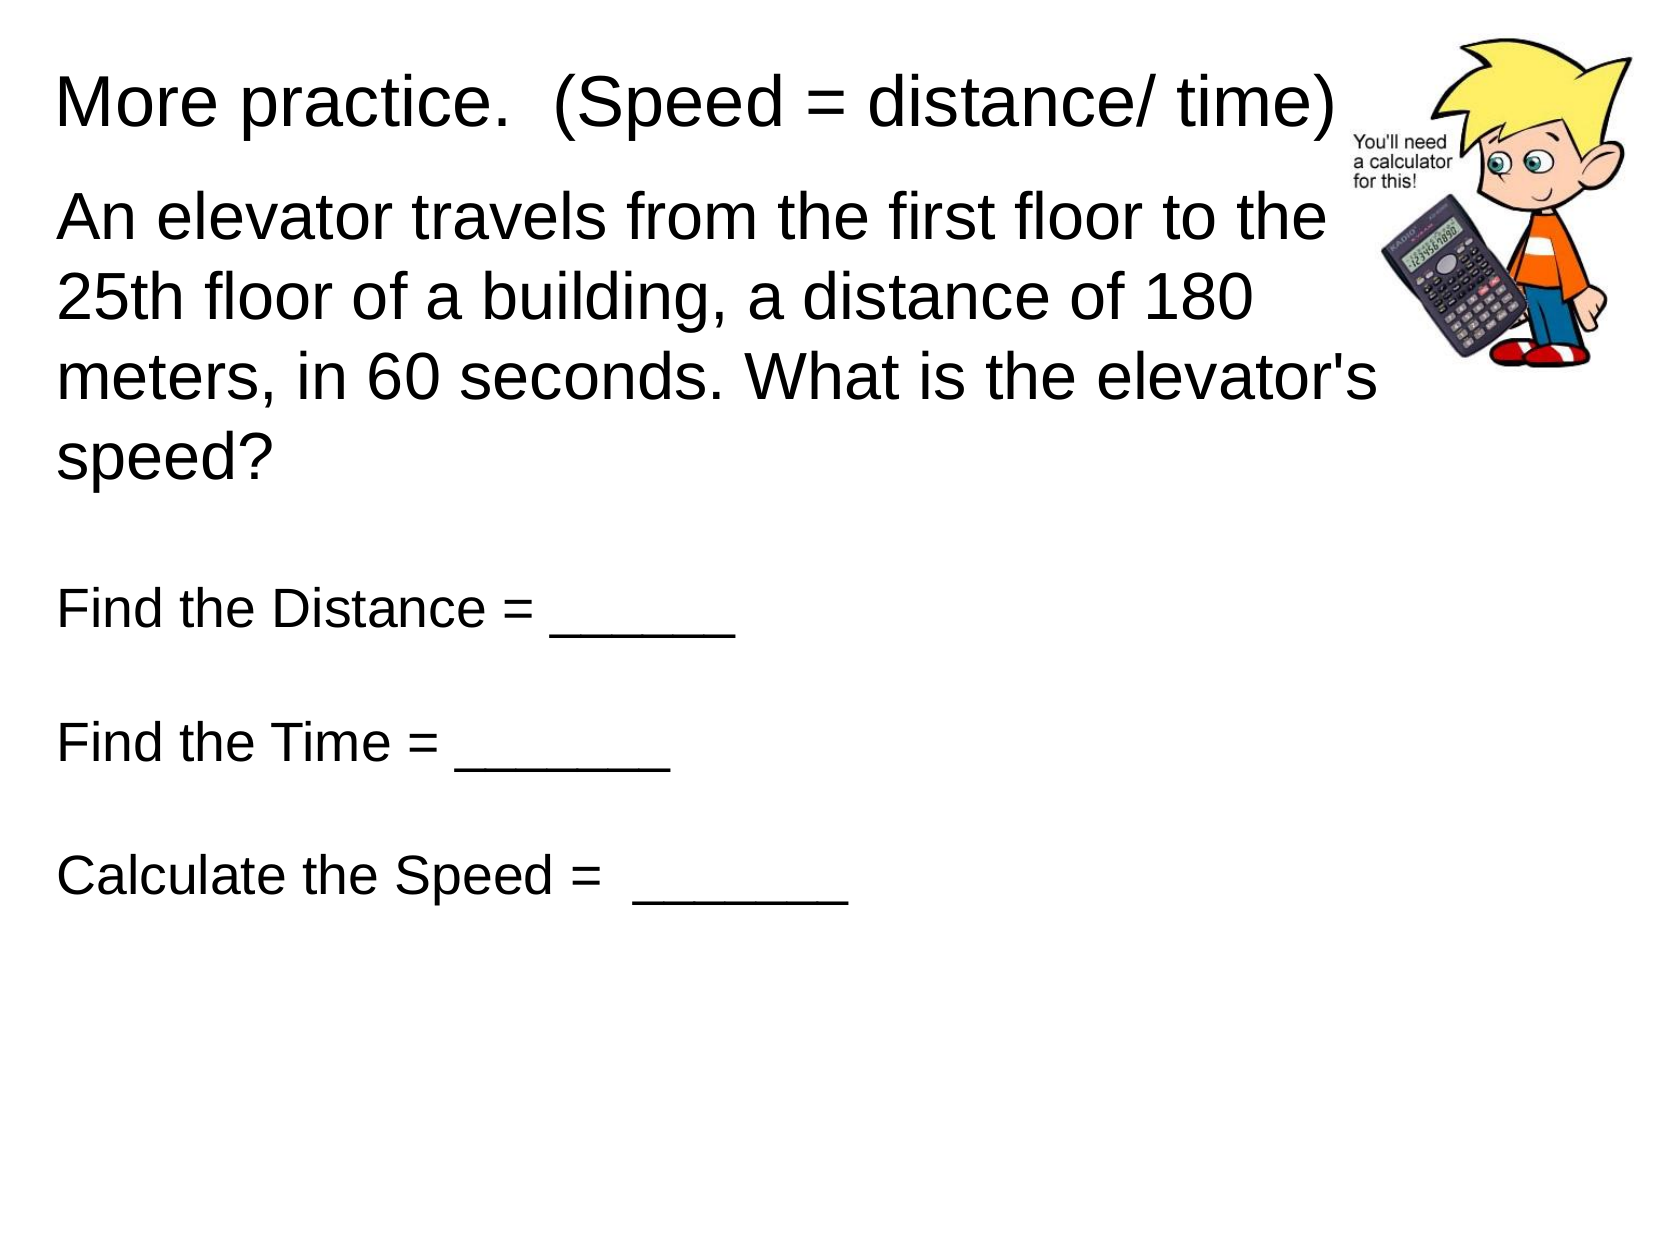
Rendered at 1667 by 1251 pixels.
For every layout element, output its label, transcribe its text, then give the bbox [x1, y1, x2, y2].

list An elevator travels from the first floor to the 25th floor of a building, a distance of 180 meters, in 60 seconds. What is the elevator's speed? Find the Distance = ______ Find the Time = _______ Calculate the Speed = _______ [50, 166, 1405, 1245]
title More practice. (Speed = distance/ time) [48, 47, 1519, 269]
text_box [1349, 33, 1636, 373]
